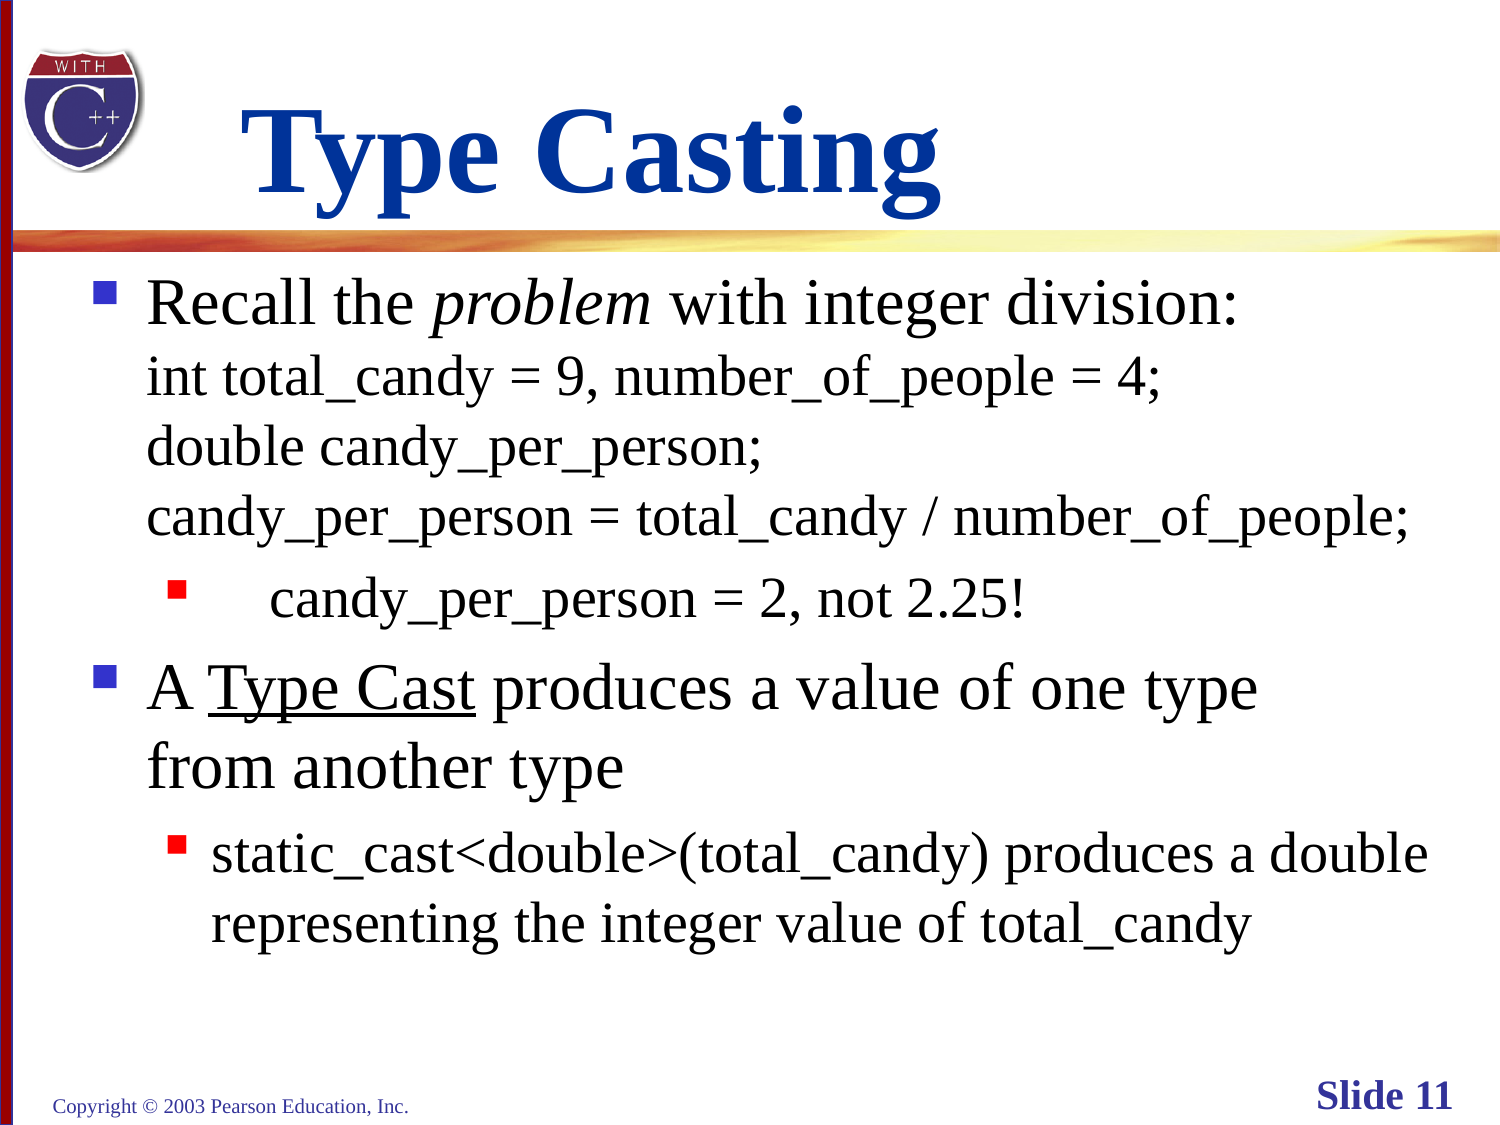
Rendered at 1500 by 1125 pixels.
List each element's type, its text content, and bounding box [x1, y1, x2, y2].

list Recall the problem with integer division: int total_candy = 9, number_of_people = 4; double candy_per_person; candy_per_person = total_candy / number_of_people; candy_per_person = 2, not 2.25! A Type Cast produces a value of one type from another type static_cast<double>(total_candy) produces a double representing the integer value of total_candy [75, 249, 1461, 1000]
picture [13, 230, 1500, 252]
title Type Casting [225, 12, 1488, 225]
footer Copyright © 2003 Pearson Education, Inc. [37, 1050, 1156, 1125]
slide_number Slide 11 [1156, 1050, 1469, 1125]
picture [21, 46, 145, 173]
